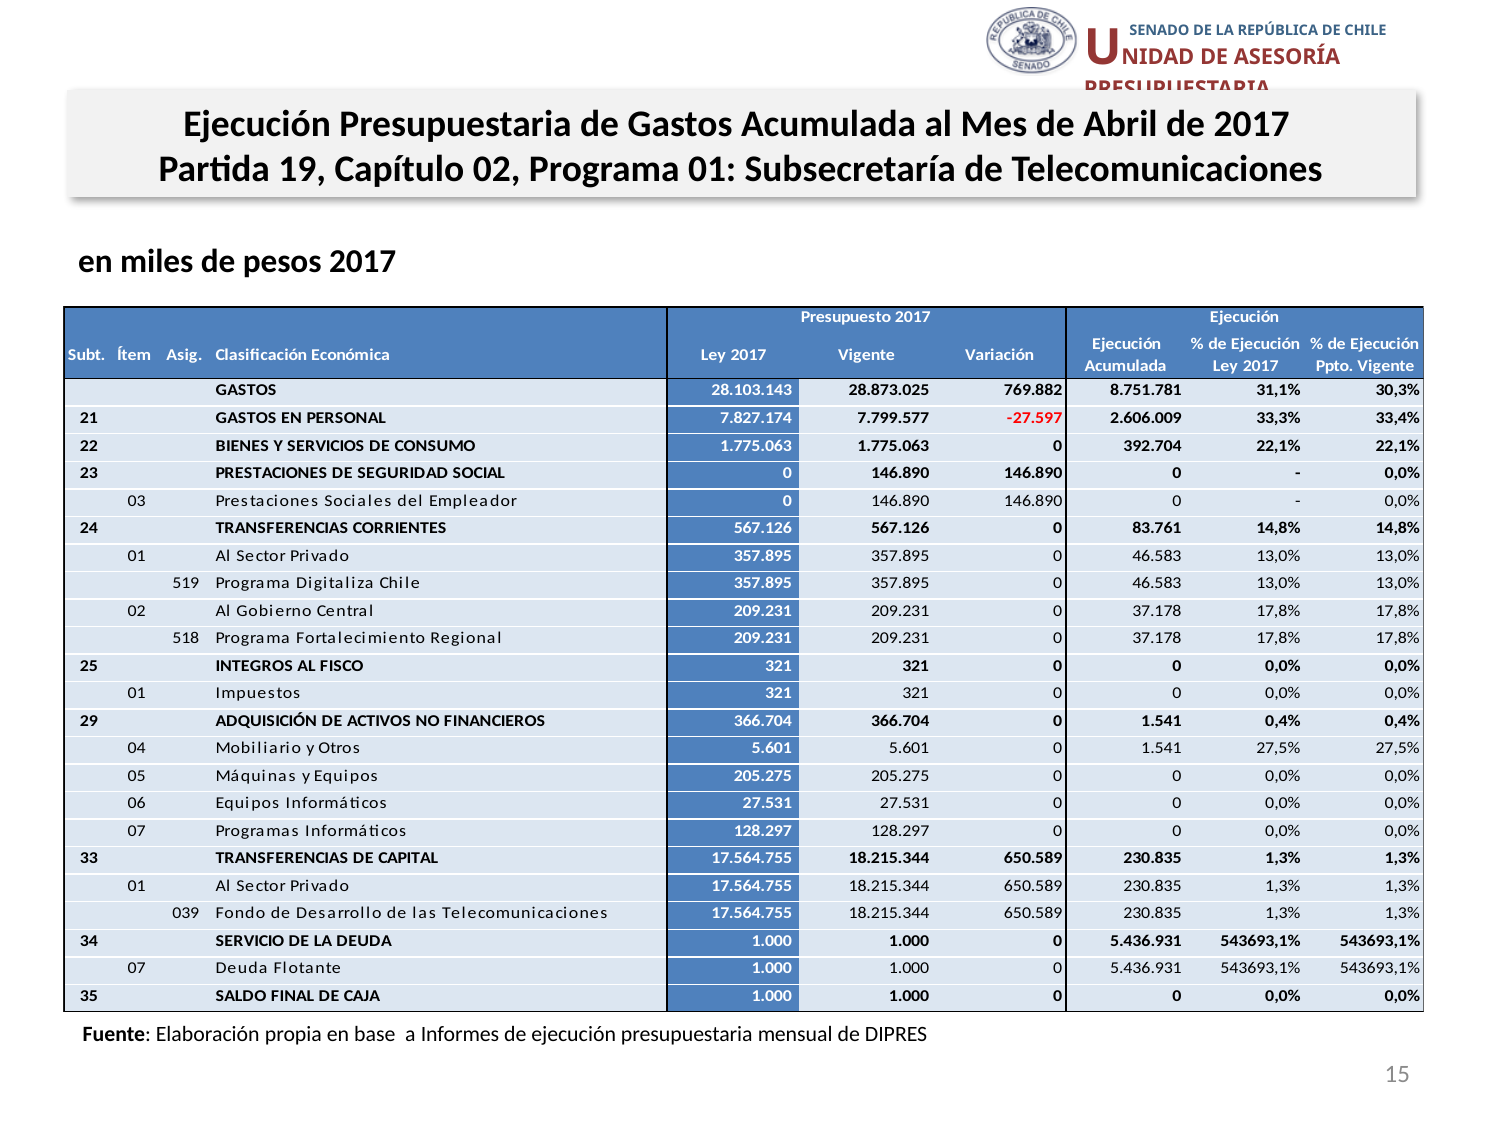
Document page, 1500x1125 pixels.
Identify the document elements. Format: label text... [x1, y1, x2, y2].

picture [986, 7, 1079, 76]
footer Fuente: Elaboración propia en base a Informes de ejecución presupuestaria mensual de DIPRES [67, 1012, 1447, 1073]
text_box Ejecución Presupuestaria de Gastos Acumulada al Mes de Abril de 2017 Partida 19, Capítulo 02, Programa 01: Subsecretaría de Telecomunicaciones [67, 90, 1415, 197]
picture [63, 306, 1426, 1013]
slide_number 15 [1074, 1042, 1425, 1103]
text_box en miles de pesos 2017 [63, 231, 1414, 305]
